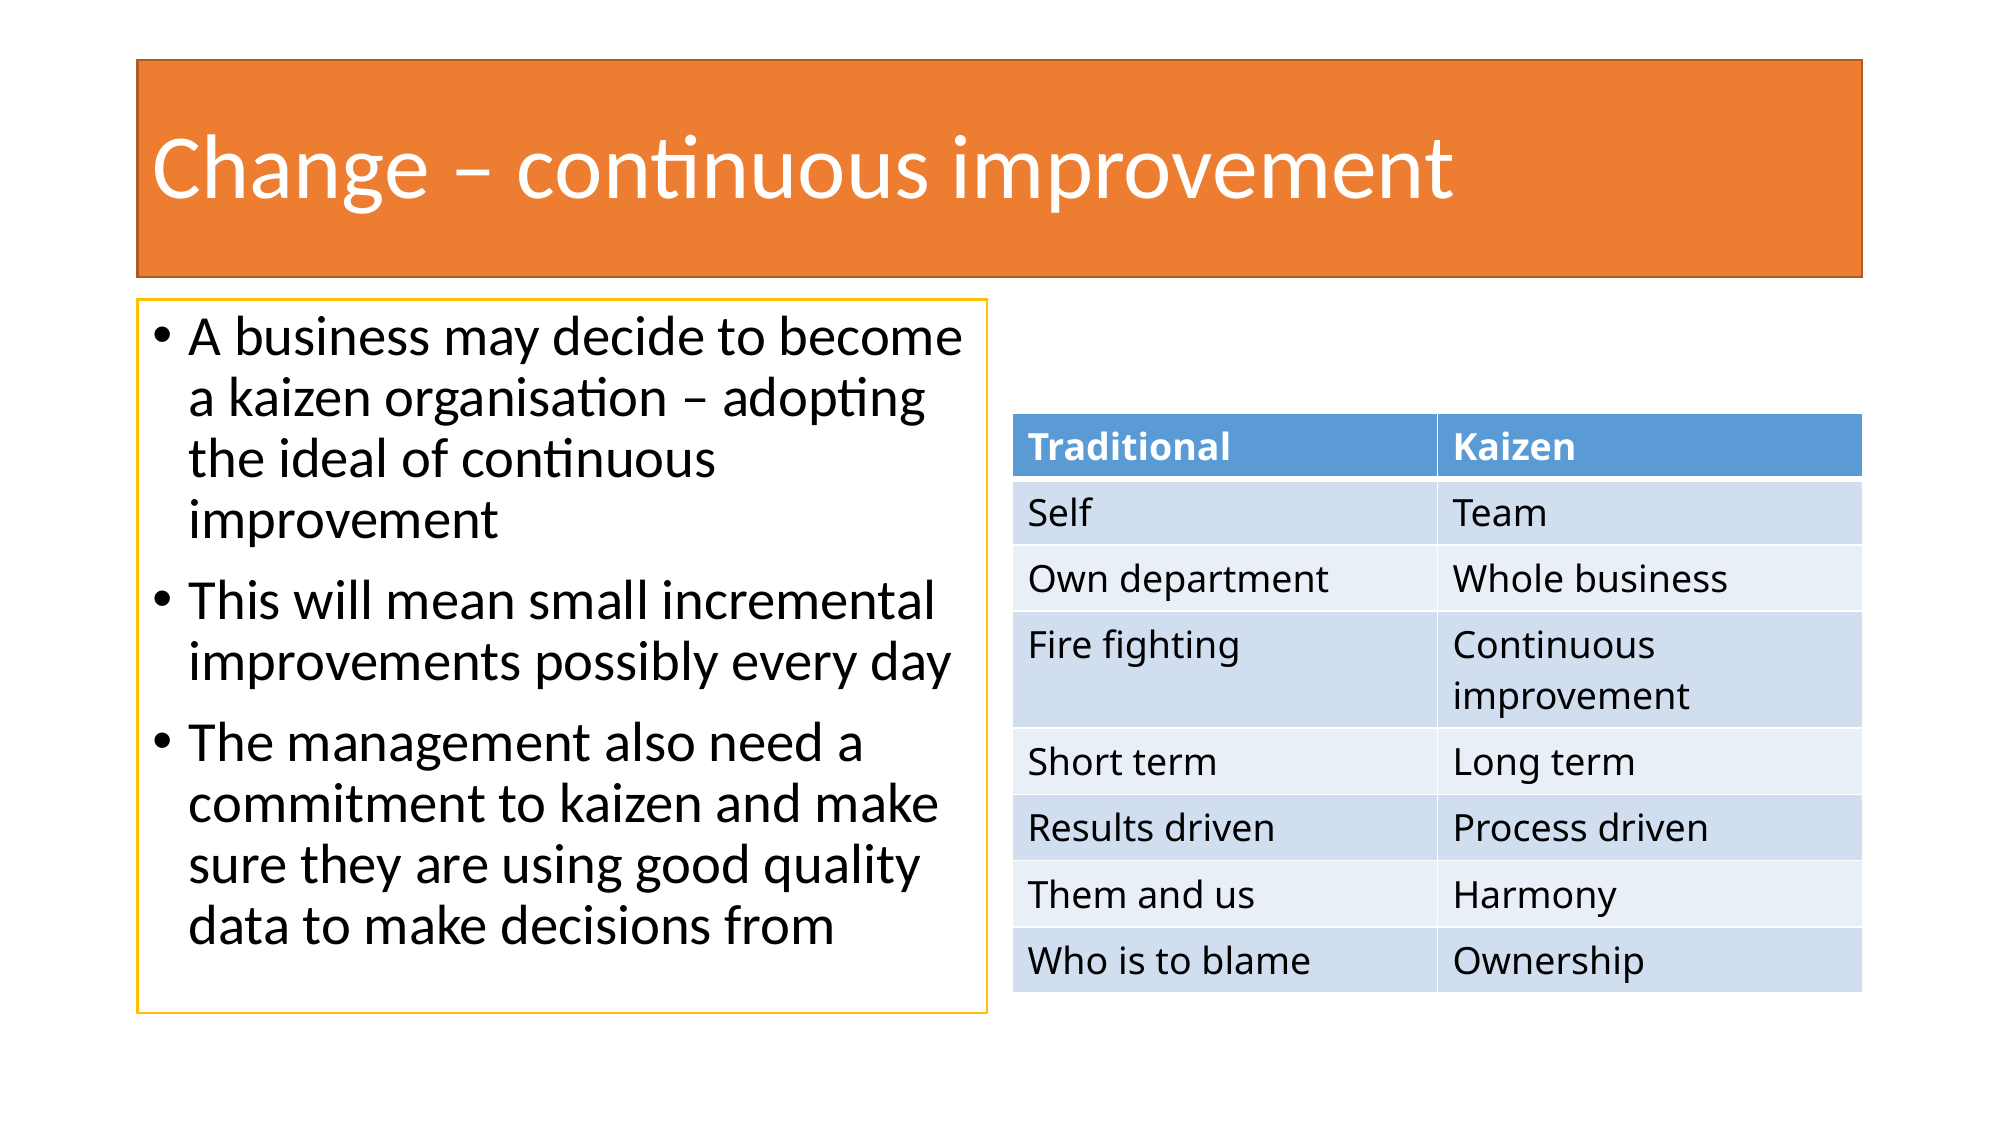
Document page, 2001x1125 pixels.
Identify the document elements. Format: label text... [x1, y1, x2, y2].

table_cell Ownership [1438, 928, 1862, 992]
table_cell Whole business [1438, 546, 1862, 610]
title Change – continuous improvement [136, 59, 1863, 278]
table_cell Self [1013, 482, 1437, 544]
table_cell Continuous improvement [1438, 612, 1862, 727]
table_cell Own department [1013, 546, 1437, 610]
table_cell Process driven [1438, 795, 1862, 860]
table_header Traditional [1013, 414, 1437, 476]
table_cell Long term [1438, 729, 1862, 794]
table_cell Team [1438, 482, 1862, 544]
table_cell Who is to blame [1013, 928, 1437, 992]
table_cell Fire fighting [1013, 612, 1437, 727]
table_cell Them and us [1013, 861, 1437, 926]
list A business may decide to become a kaizen organisation – adopting the ideal of continuous improvement This will mean small incremental improvements possibly every day The management also need a commitment to kaizen and make sure they are using good quality data to make decisions from [136, 298, 988, 1014]
table_cell Harmony [1438, 861, 1862, 926]
table_header Kaizen [1438, 414, 1862, 476]
table_cell Short term [1013, 729, 1437, 794]
table_cell Results driven [1013, 795, 1437, 860]
